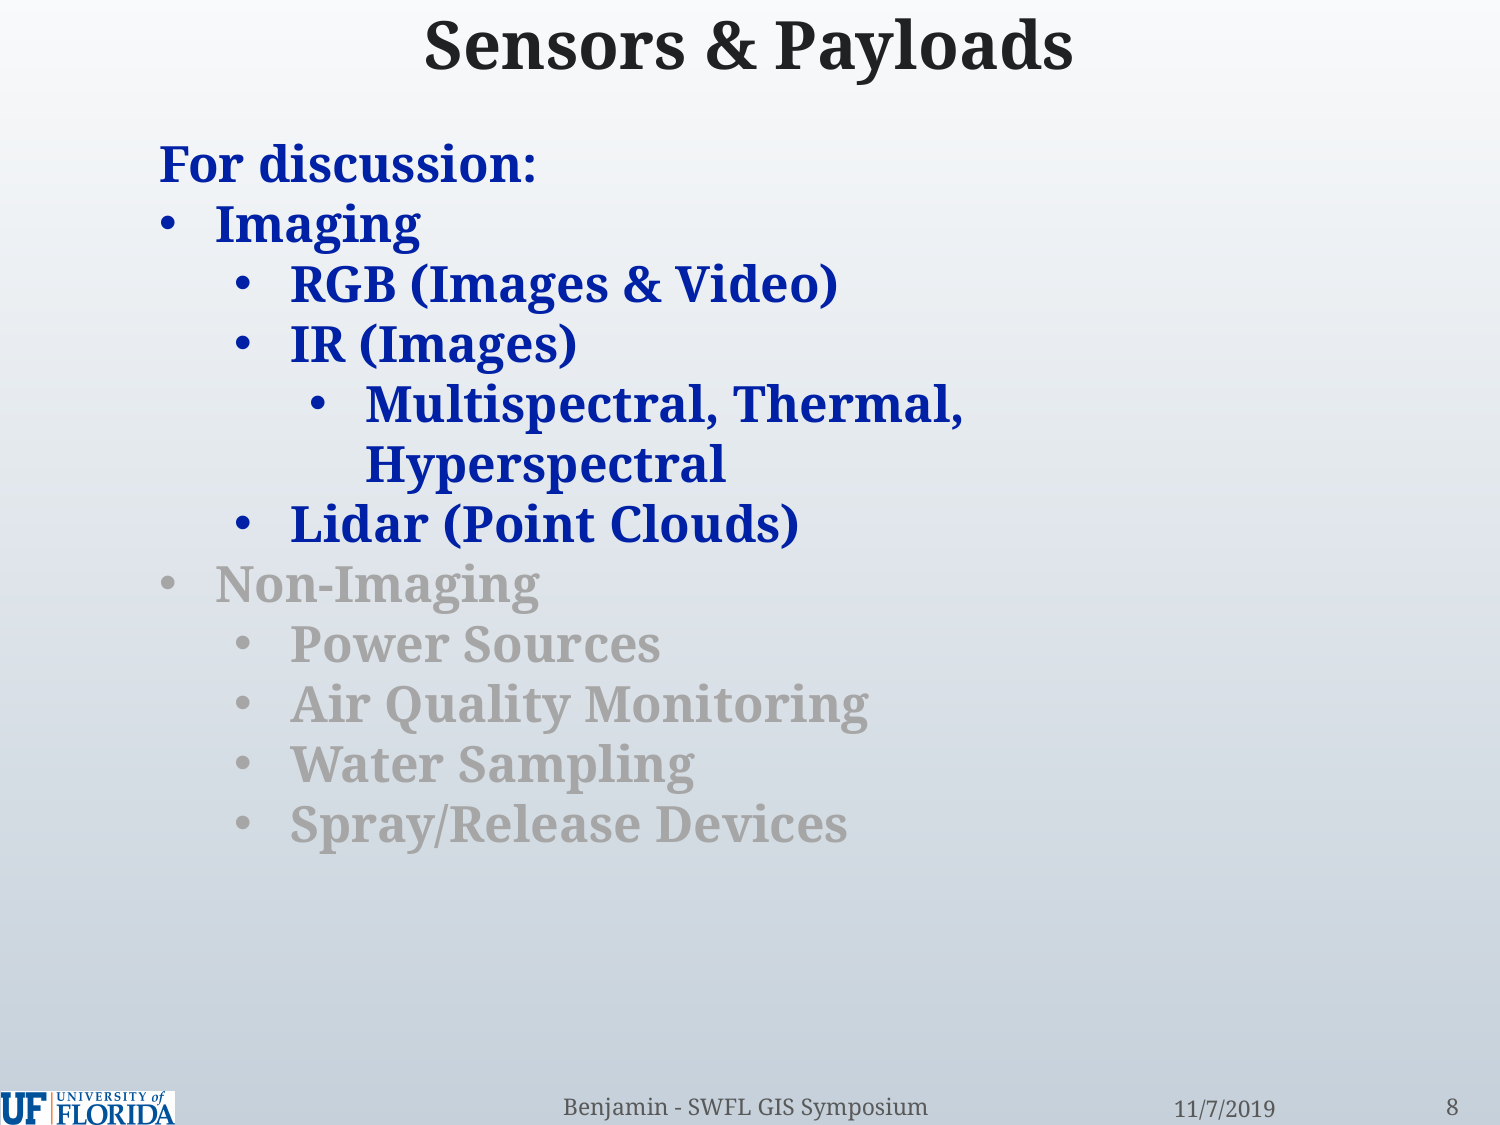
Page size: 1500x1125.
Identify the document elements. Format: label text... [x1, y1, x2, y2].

slide_number 8 [1407, 1091, 1500, 1125]
title Sensors & Payloads [0, 0, 1500, 90]
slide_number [1050, 1091, 1393, 1125]
footer Benjamin - SWFL GIS Symposium [516, 1091, 984, 1125]
text_box For discussion: Imaging RGB (Images & Video) IR (Images) Multispectral, Thermal, Hyperspectral Lidar (Point Clouds) Non-Imaging Power Sources Air Quality Monitoring Water Sampling Spray/Release Devices [144, 124, 1217, 860]
picture [1, 1091, 175, 1125]
